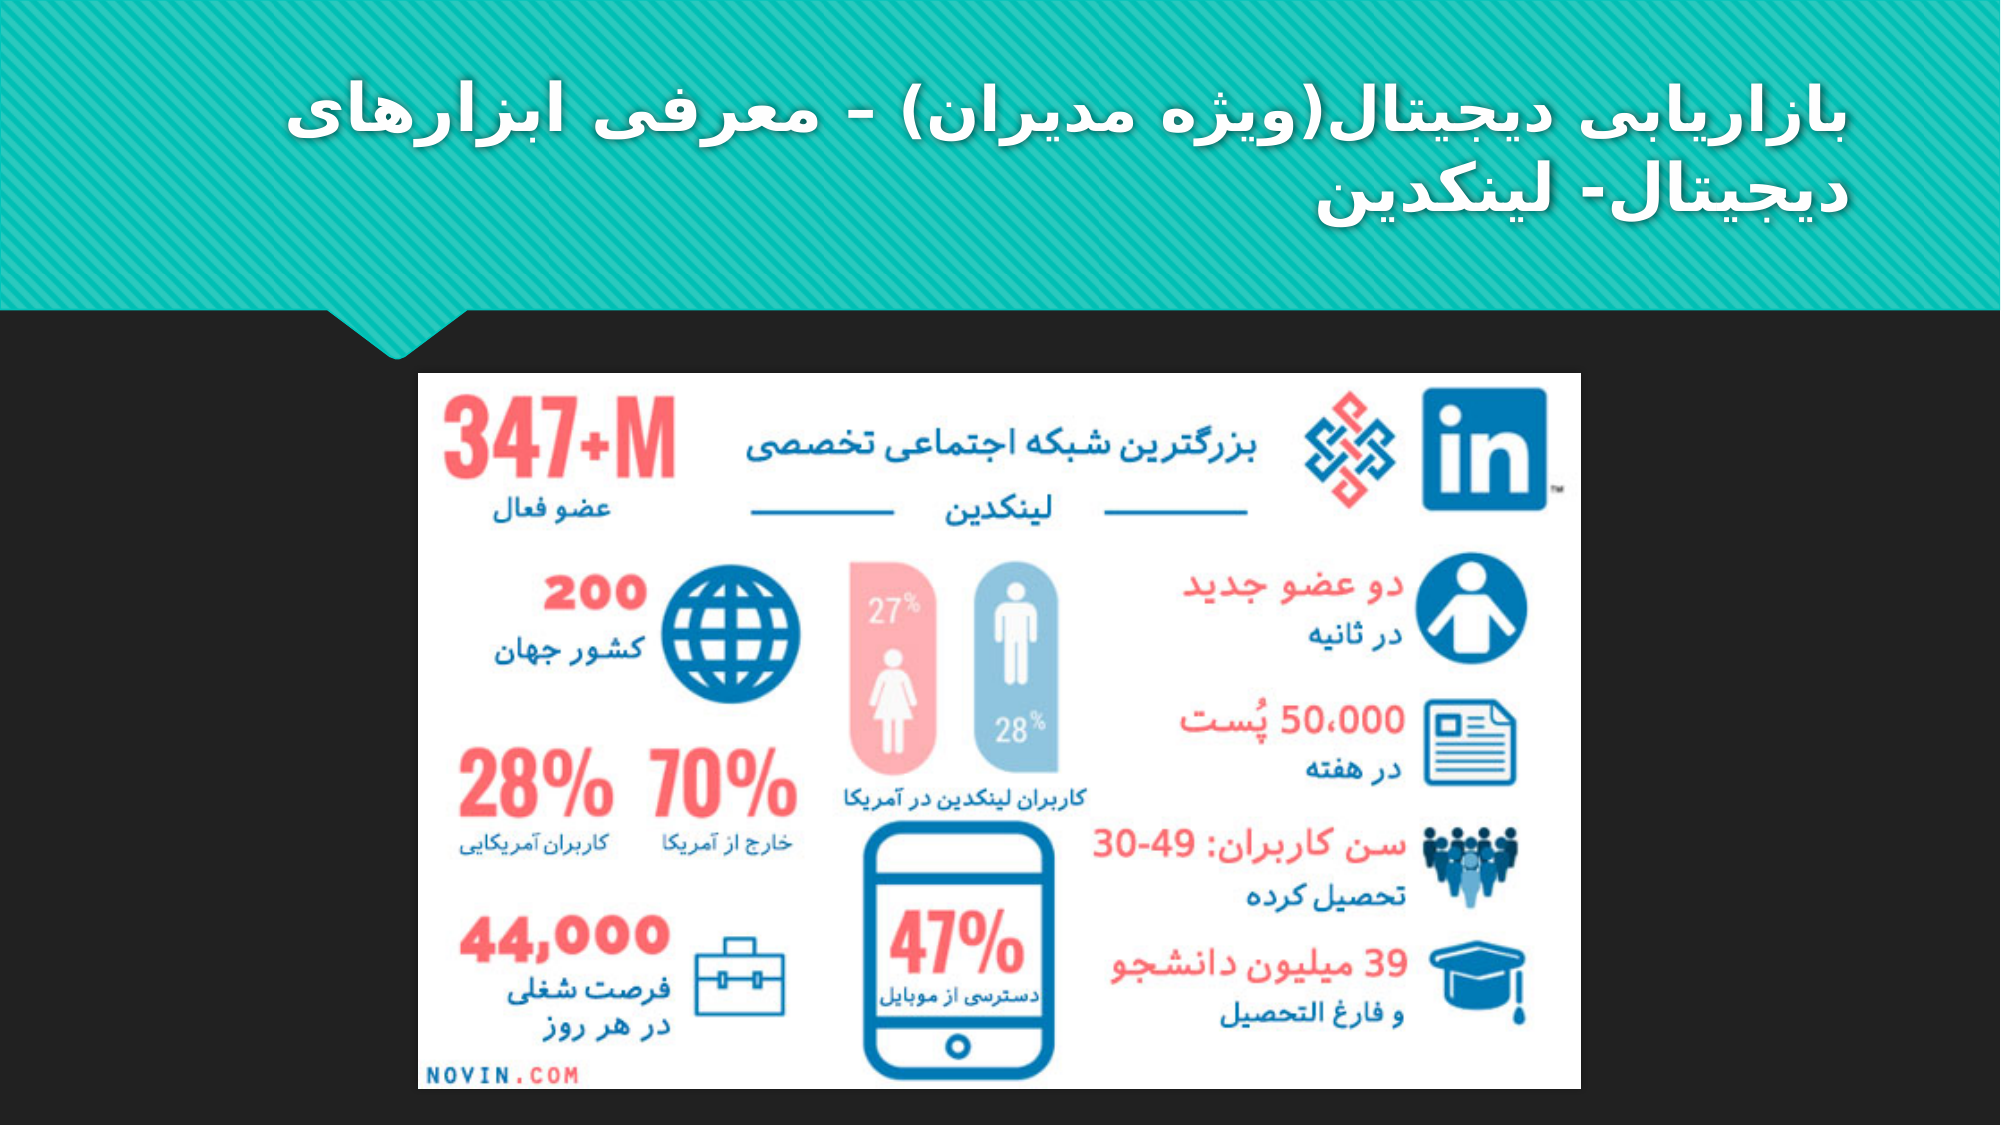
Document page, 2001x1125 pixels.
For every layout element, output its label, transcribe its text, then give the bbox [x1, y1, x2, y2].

title بازاریابی دیجیتال(ویژه مدیران) – معرفی ابزارهای دیجیتال- لینکدین [132, 73, 1868, 233]
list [418, 373, 1582, 1089]
